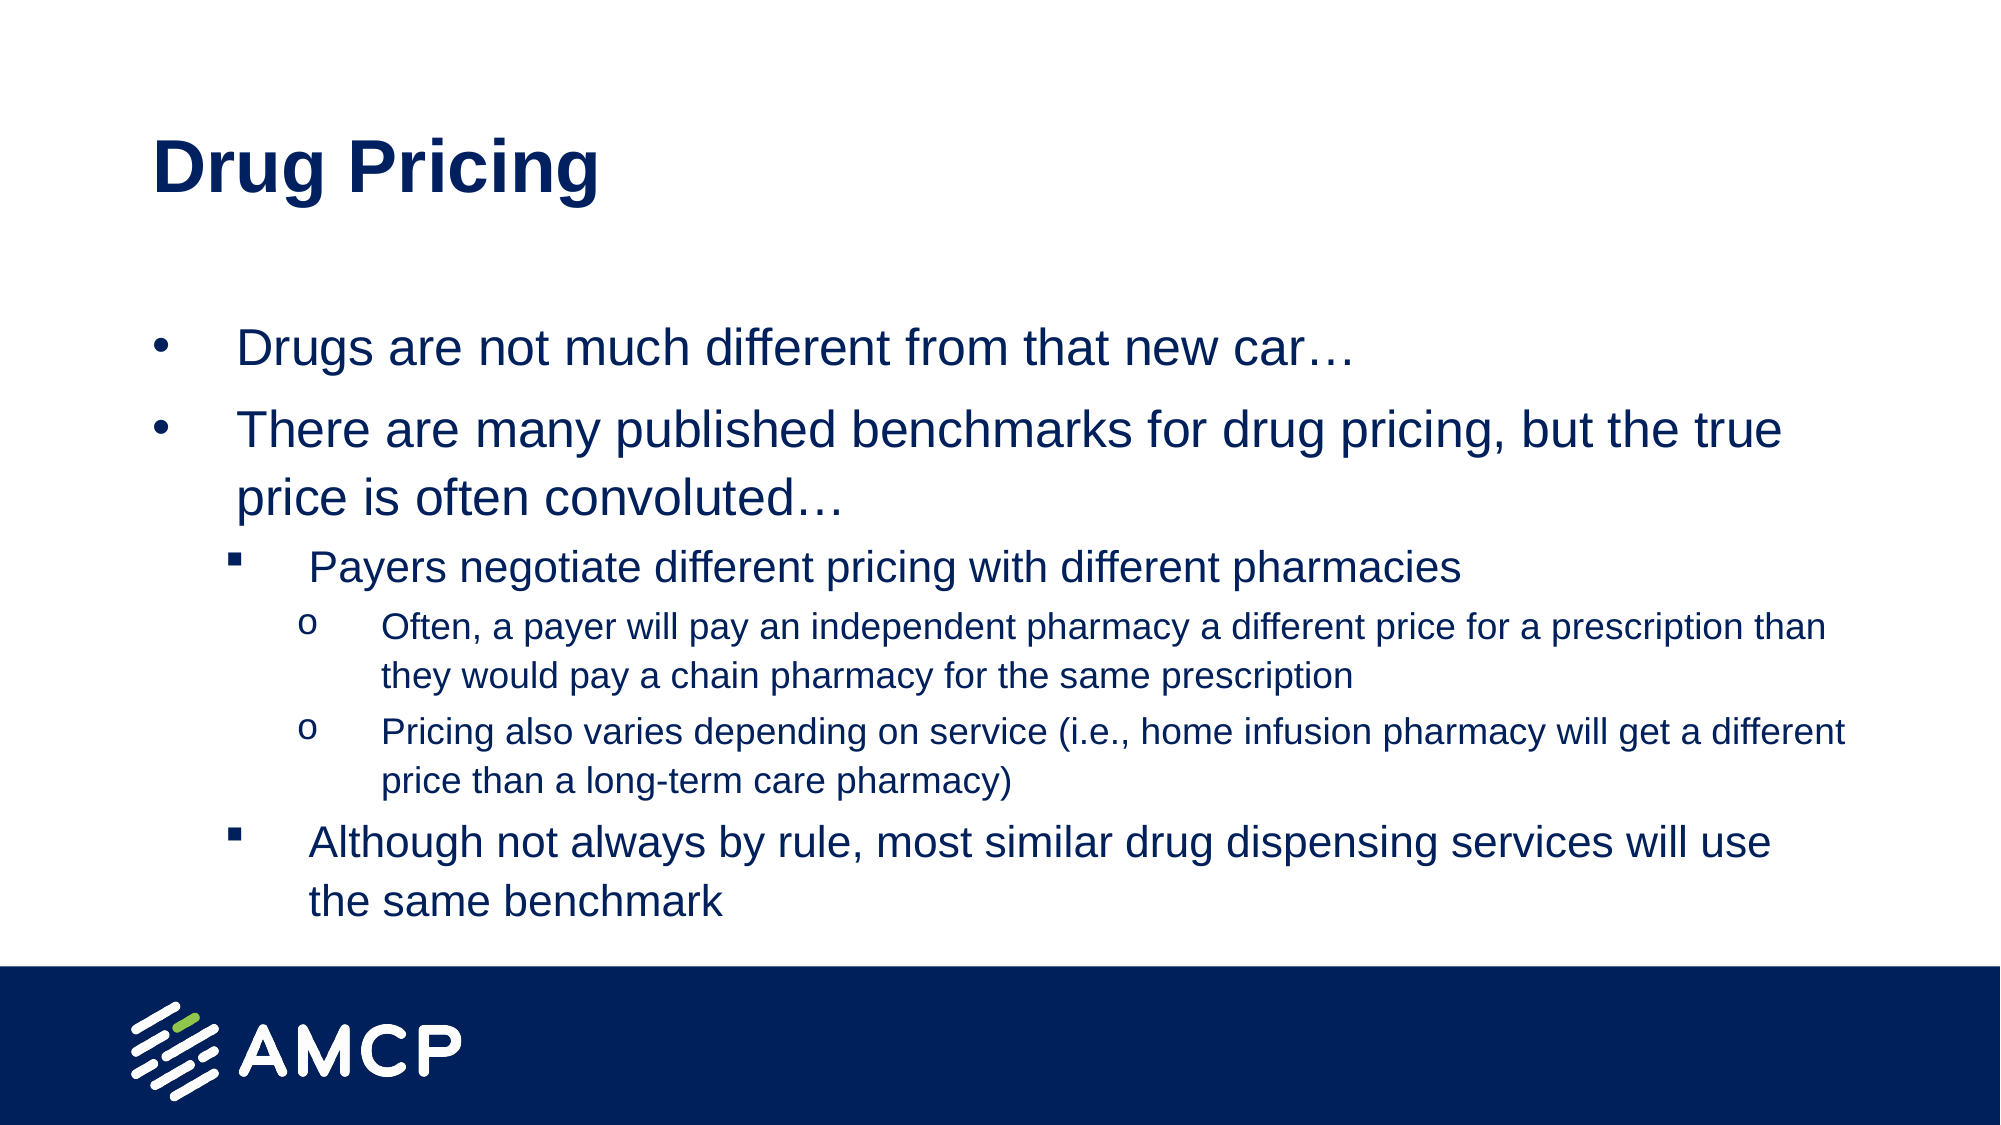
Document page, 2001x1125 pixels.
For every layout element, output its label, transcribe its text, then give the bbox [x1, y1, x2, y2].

list Drugs are not much different from that new car… There are many published benchmarks for drug pricing, but the true price is often convoluted… Payers negotiate different pricing with different pharmacies Often, a payer will pay an independent pharmacy a different price for a prescription than they would pay a chain pharmacy for the same prescription Pricing also varies depending on service (i.e., home infusion pharmacy will get a different price than a long-term care pharmacy) Although not always by rule, most similar drug dispensing services will use the same benchmark [137, 299, 1863, 940]
title Drug Pricing [137, 59, 1863, 278]
picture [0, 666, 813, 1125]
